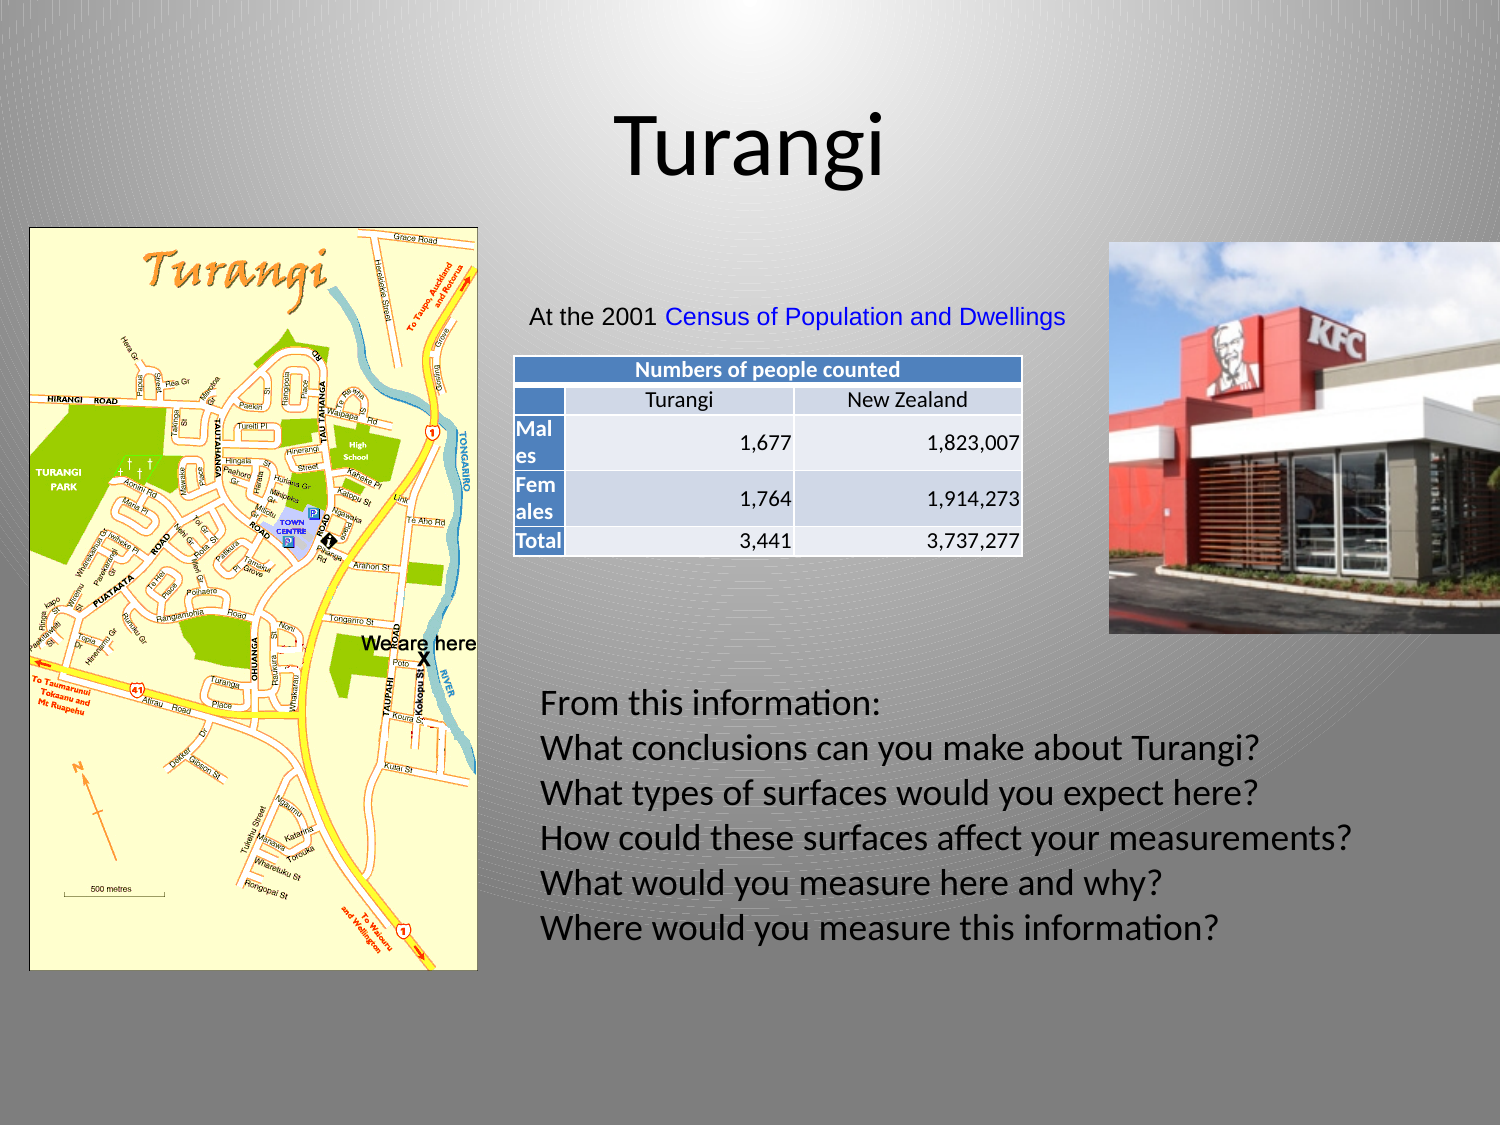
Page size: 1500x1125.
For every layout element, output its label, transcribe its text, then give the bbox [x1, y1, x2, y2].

table_cell [515, 388, 564, 414]
table_cell Males [515, 416, 564, 470]
table_cell Turangi [566, 388, 793, 414]
table_header Numbers of people counted [515, 357, 1021, 382]
table_cell Females [515, 471, 564, 526]
table_cell Total [515, 527, 564, 555]
table_cell 3,441 [566, 527, 793, 555]
table_cell 1,677 [566, 416, 793, 470]
text_box At the 2001 Census of Population and Dwellings [514, 279, 1104, 330]
text_box From this information: What conclusions can you make about Turangi? What types of surfaces would you expect here? How could these surfaces affect your measurements? What would you measure here and why? Where would you measure this information? [525, 670, 1483, 956]
table_cell 3,737,277 [795, 527, 1021, 555]
table_cell 1,764 [566, 471, 793, 526]
table_cell 1,823,007 [795, 416, 1021, 470]
table_cell 1,914,273 [795, 471, 1021, 526]
table_cell New Zealand [795, 388, 1021, 414]
title Turangi [75, 45, 1425, 233]
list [29, 227, 479, 971]
picture [1109, 242, 1500, 634]
